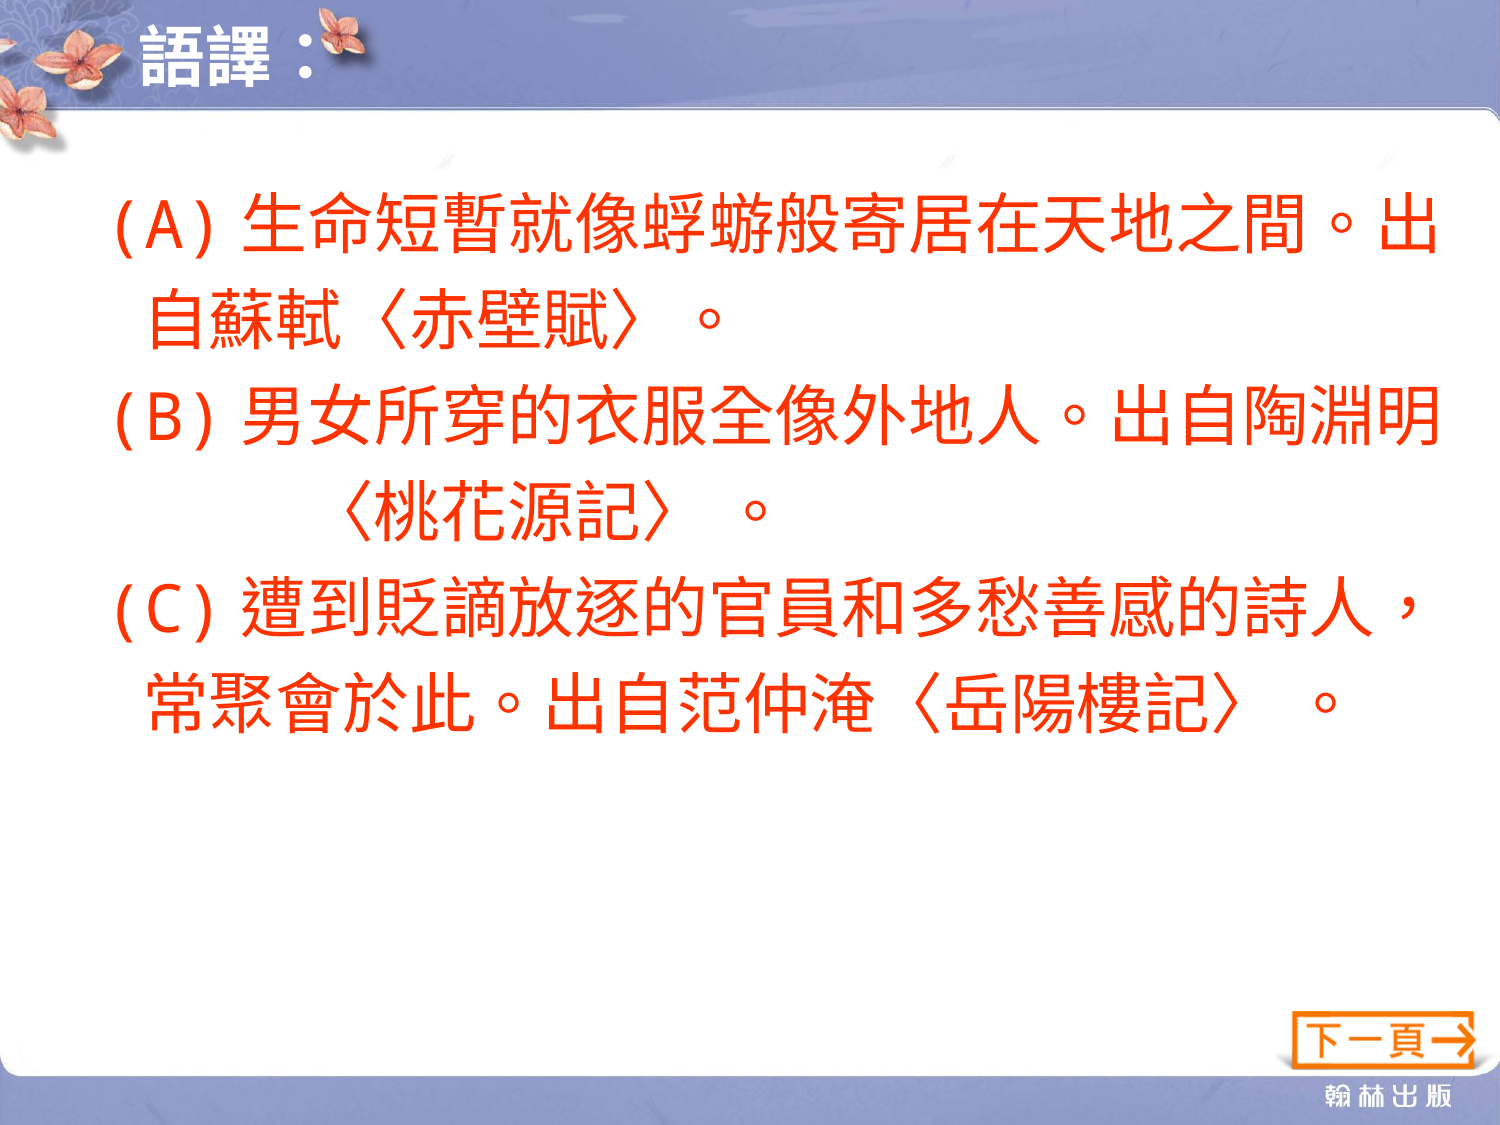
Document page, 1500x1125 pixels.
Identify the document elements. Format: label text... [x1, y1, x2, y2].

text_box (A)生命短暫就像蜉蝣般寄居在天地之間。出自蘇軾〈赤壁賦〉。 (B)男女所穿的衣服全像外地人。出自陶淵明 〈桃花源記〉 。 (C)遭到貶謫放逐的官員和多愁善感的詩人，常聚會於此。出自范仲淹〈岳陽樓記〉 。 [82, 158, 1471, 882]
text_box 語譯： [123, 7, 420, 102]
picture [0, 0, 1500, 1125]
